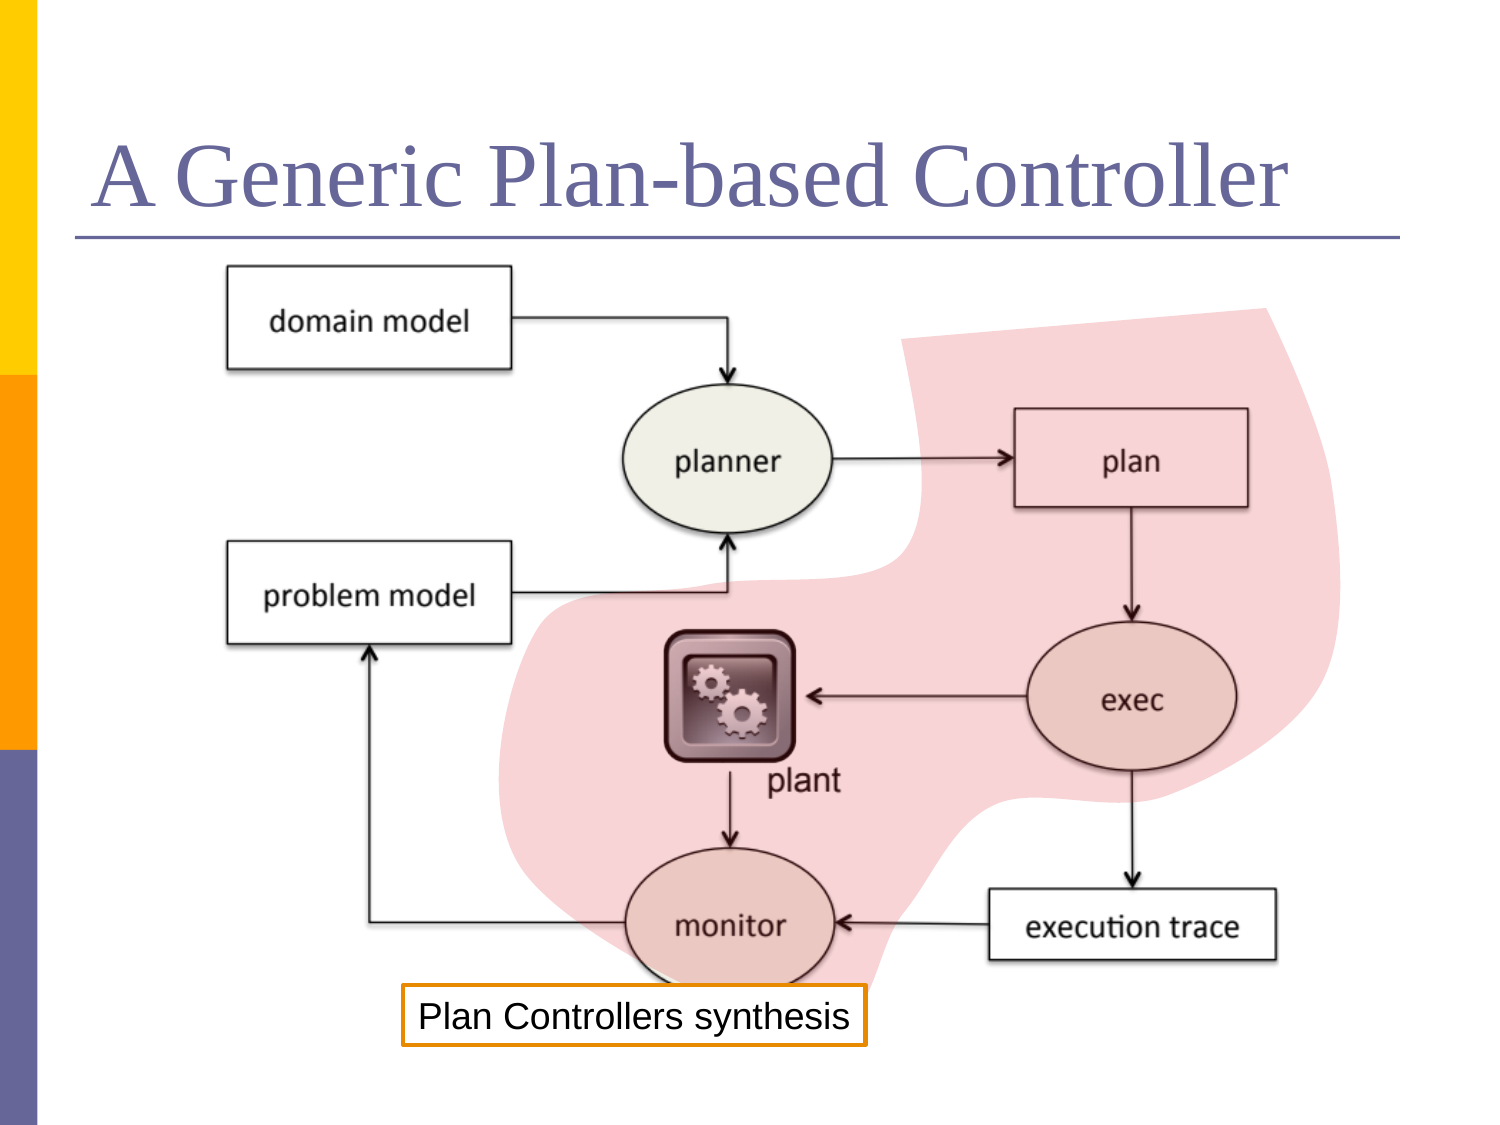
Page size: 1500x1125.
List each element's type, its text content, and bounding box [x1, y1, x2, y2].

title A Generic Plan-based Controller [75, 45, 1425, 233]
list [74, 262, 1426, 1006]
text_box Plan Controllers synthesis [401, 1014, 868, 1047]
